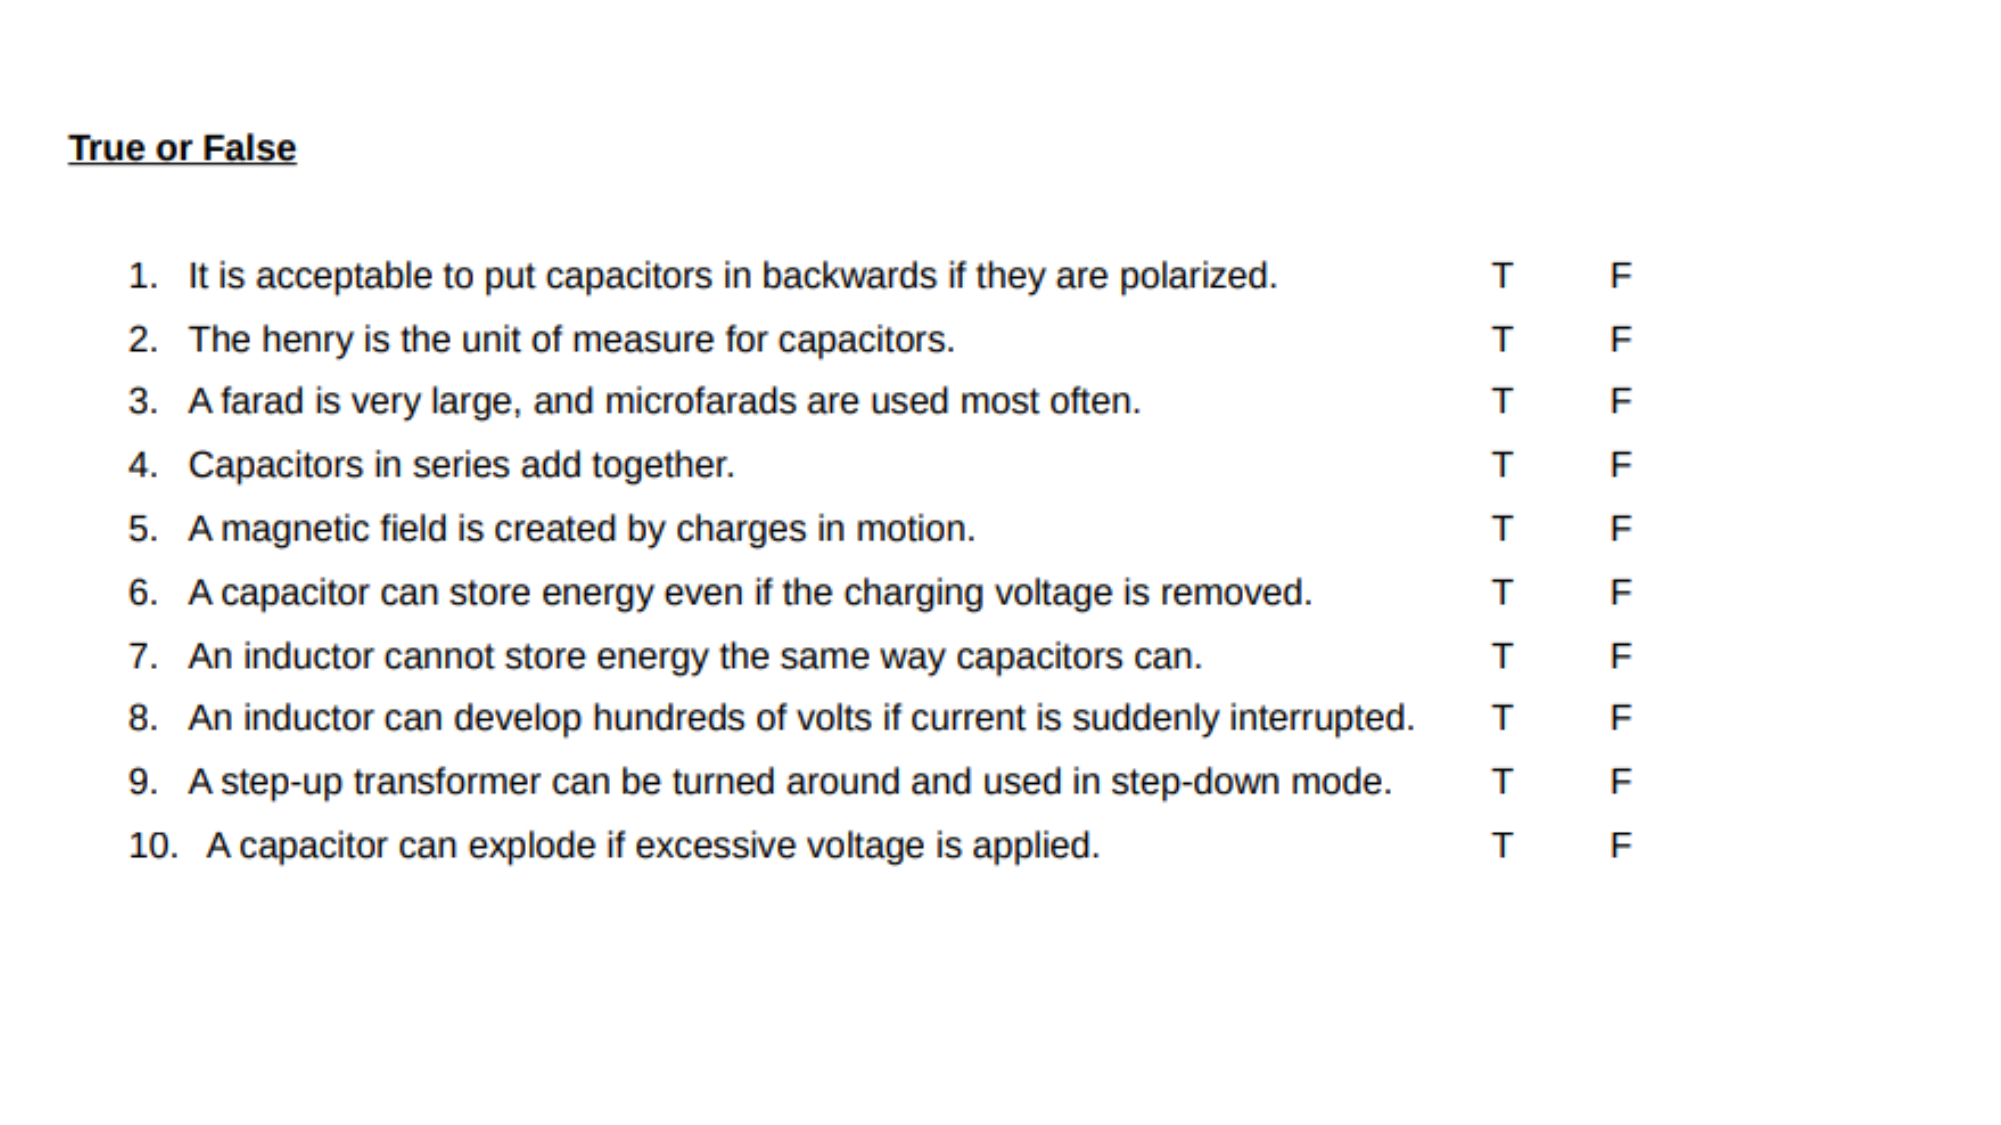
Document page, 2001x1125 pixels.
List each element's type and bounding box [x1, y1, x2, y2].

picture [34, 97, 1703, 963]
